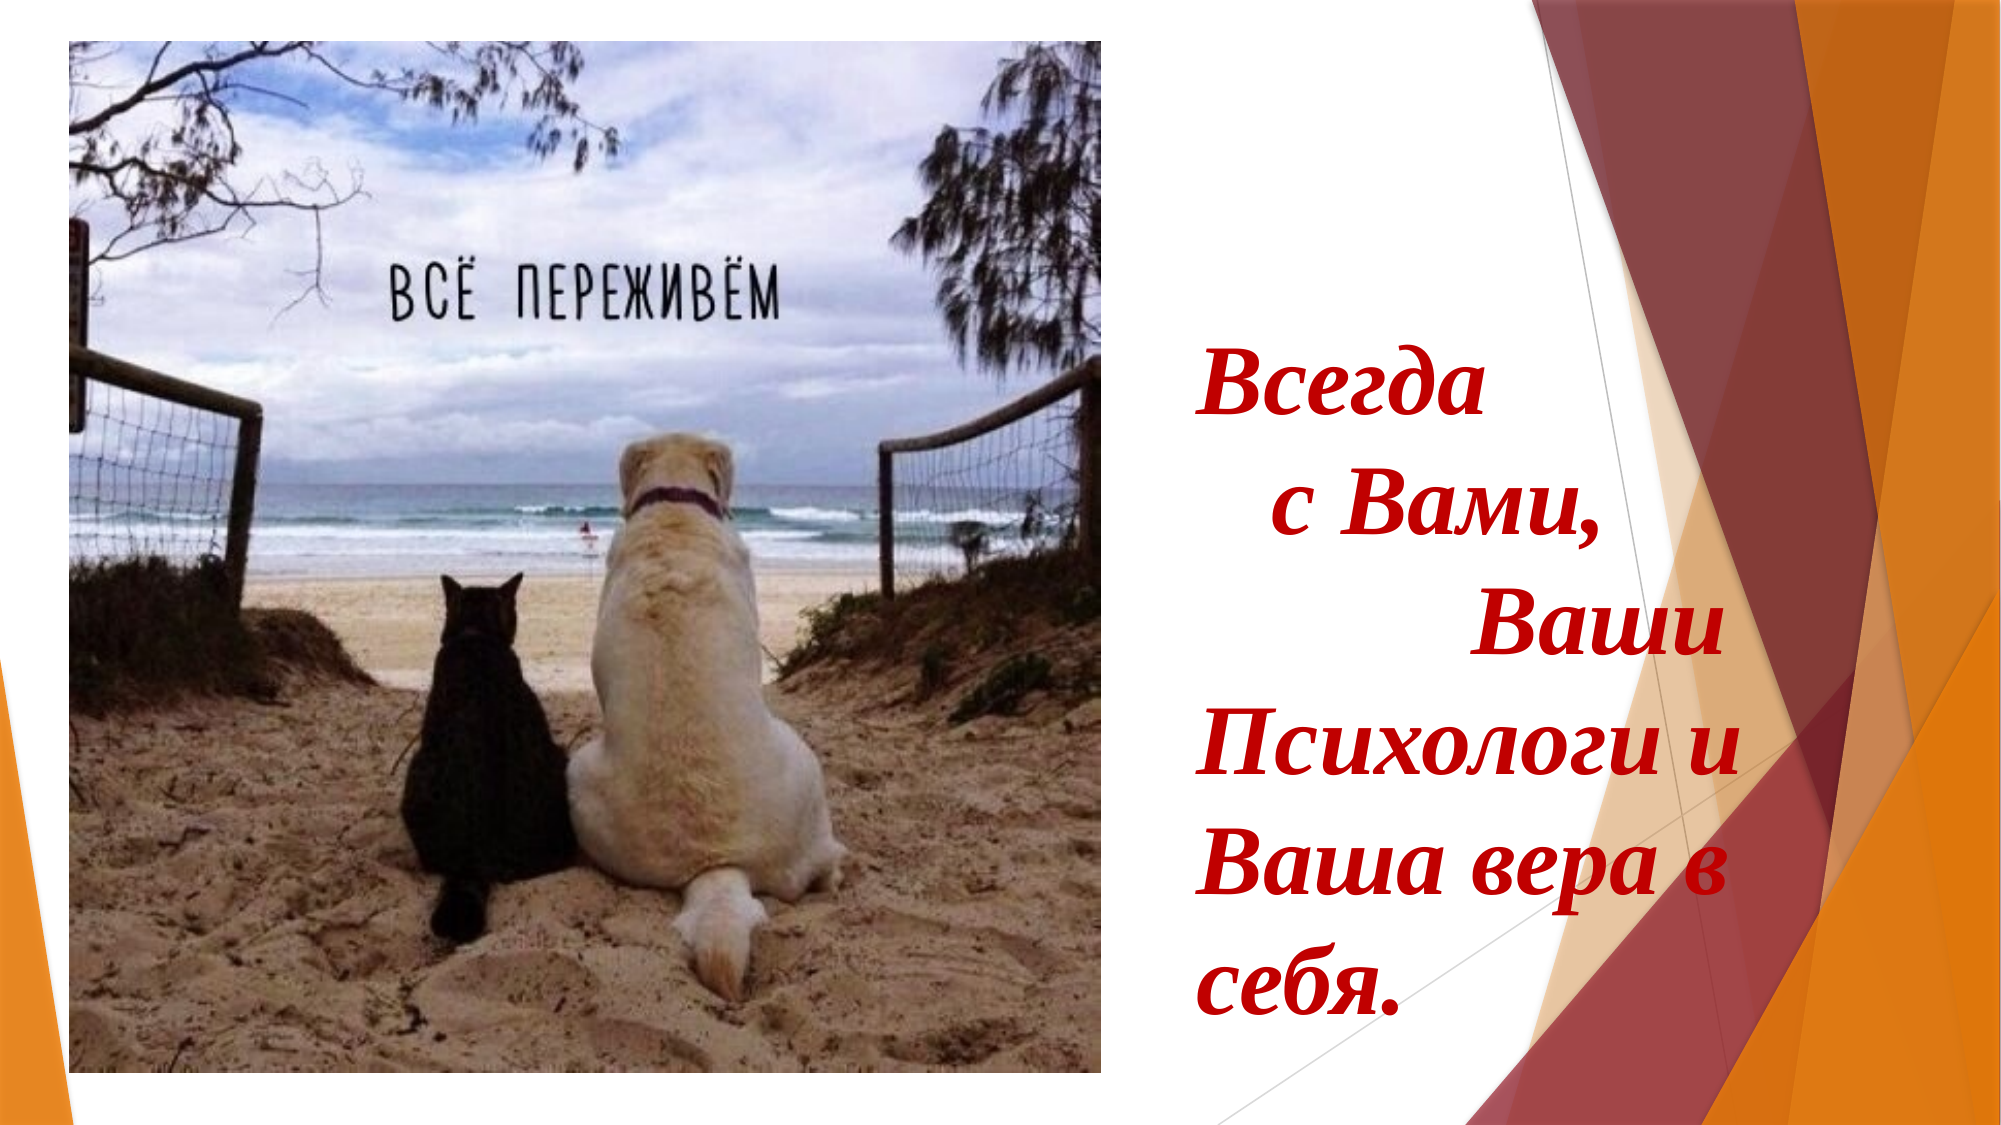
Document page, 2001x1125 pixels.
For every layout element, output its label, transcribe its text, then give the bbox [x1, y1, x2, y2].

picture [68, 41, 1101, 1073]
text_box Всегда с Вами, Ваши Психологи и Ваша вера в себя. [1182, 307, 1890, 1042]
